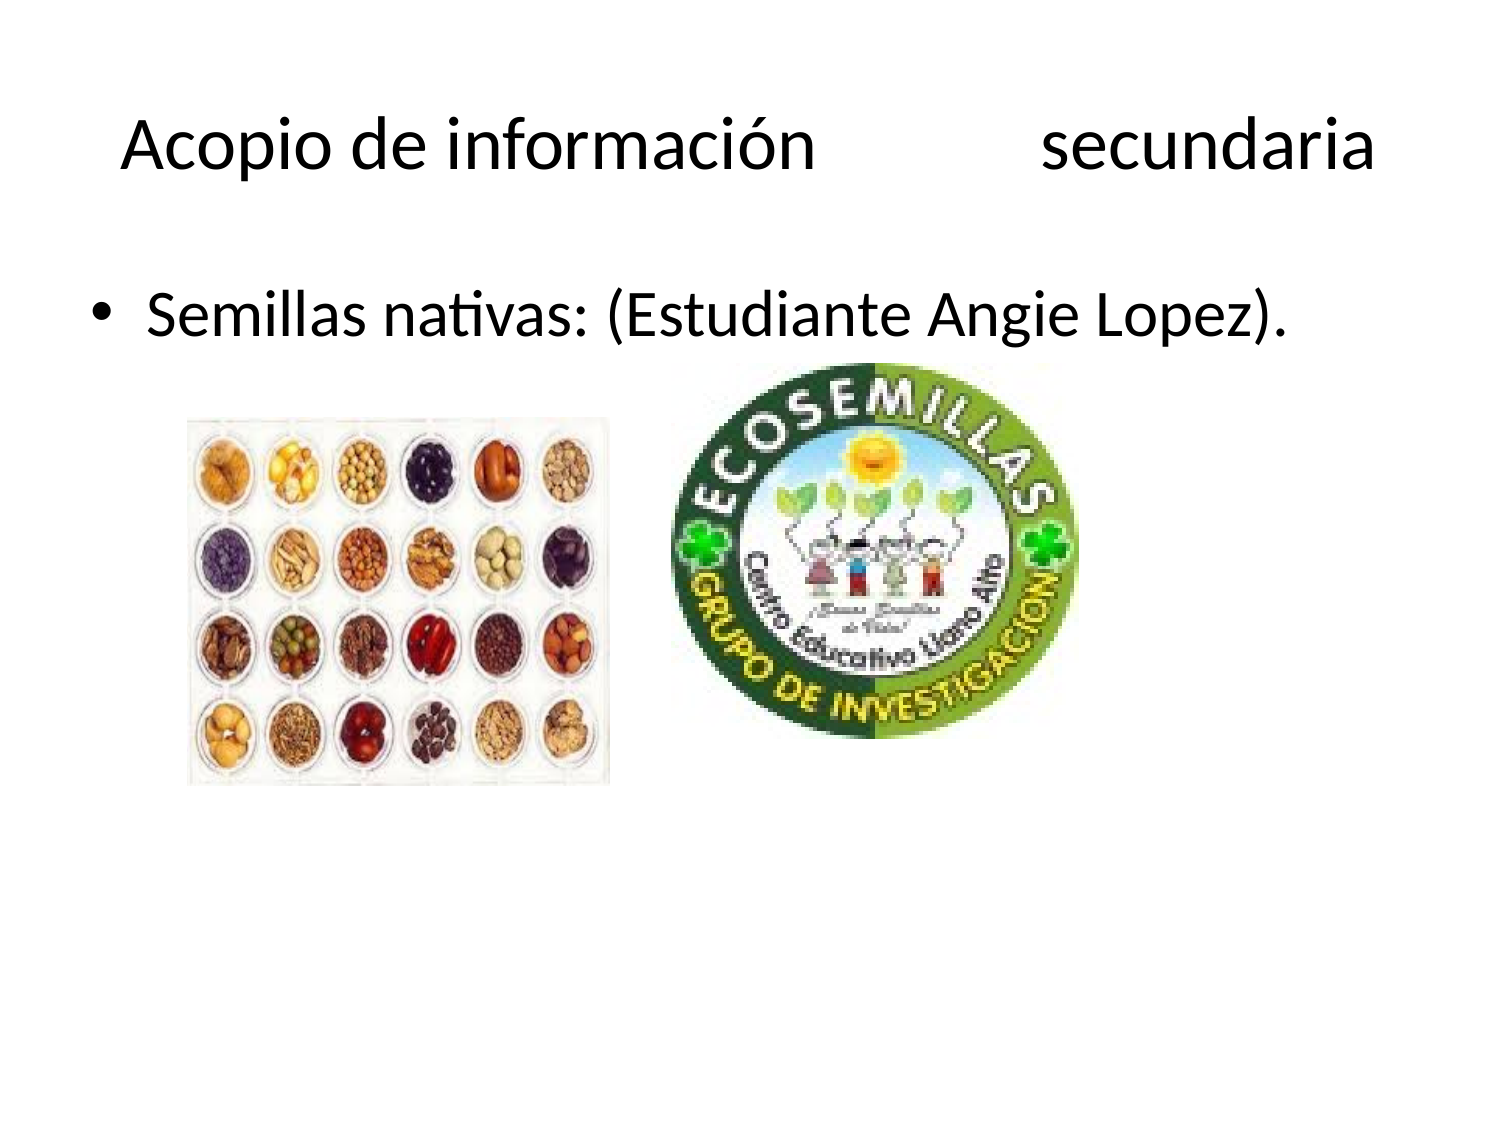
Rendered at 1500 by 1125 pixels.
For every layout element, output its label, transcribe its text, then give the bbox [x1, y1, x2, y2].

picture [187, 417, 610, 786]
title Acopio de información secundaria [75, 45, 1425, 233]
list Semillas nativas: (Estudiante Angie Lopez). [75, 262, 1425, 1005]
picture [671, 362, 1079, 739]
